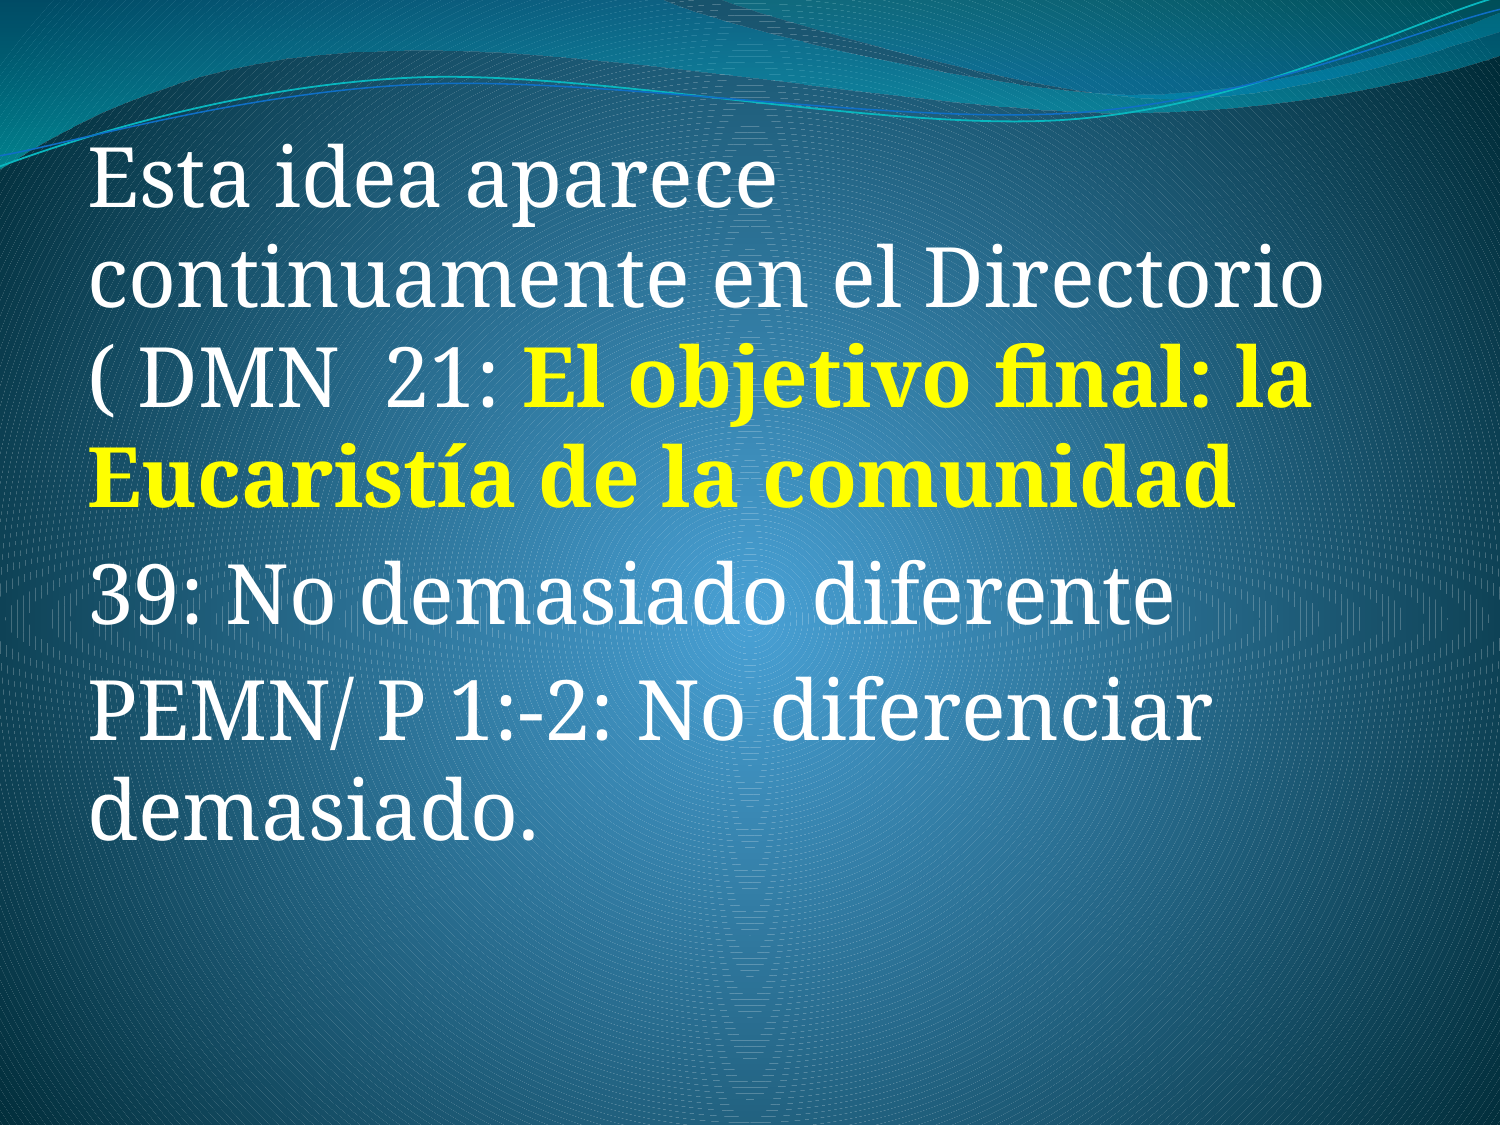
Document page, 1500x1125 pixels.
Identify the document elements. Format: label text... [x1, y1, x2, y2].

subtitle Esta idea aparece continuamente en el Directorio ( DMN 21: El objetivo final: la Eucaristía de la comunidad 39: No demasiado diferente PEMN/ P 1:-2: No diferenciar demasiado. [87, 117, 1376, 997]
